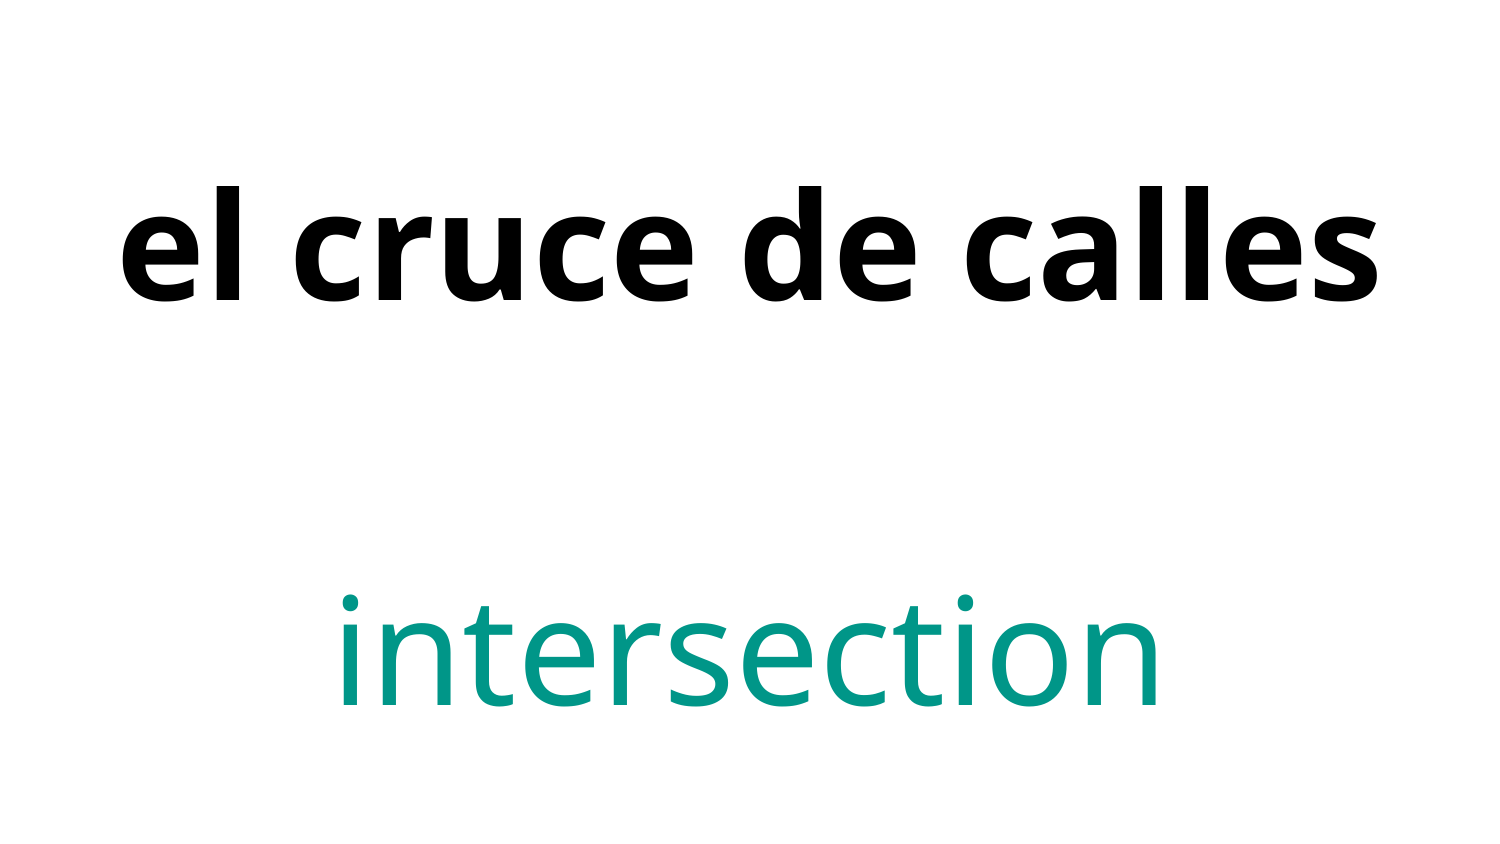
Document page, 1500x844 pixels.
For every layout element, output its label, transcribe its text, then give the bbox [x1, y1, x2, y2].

list intersection [51, 513, 1449, 750]
title el cruce de calles [51, 135, 1449, 390]
